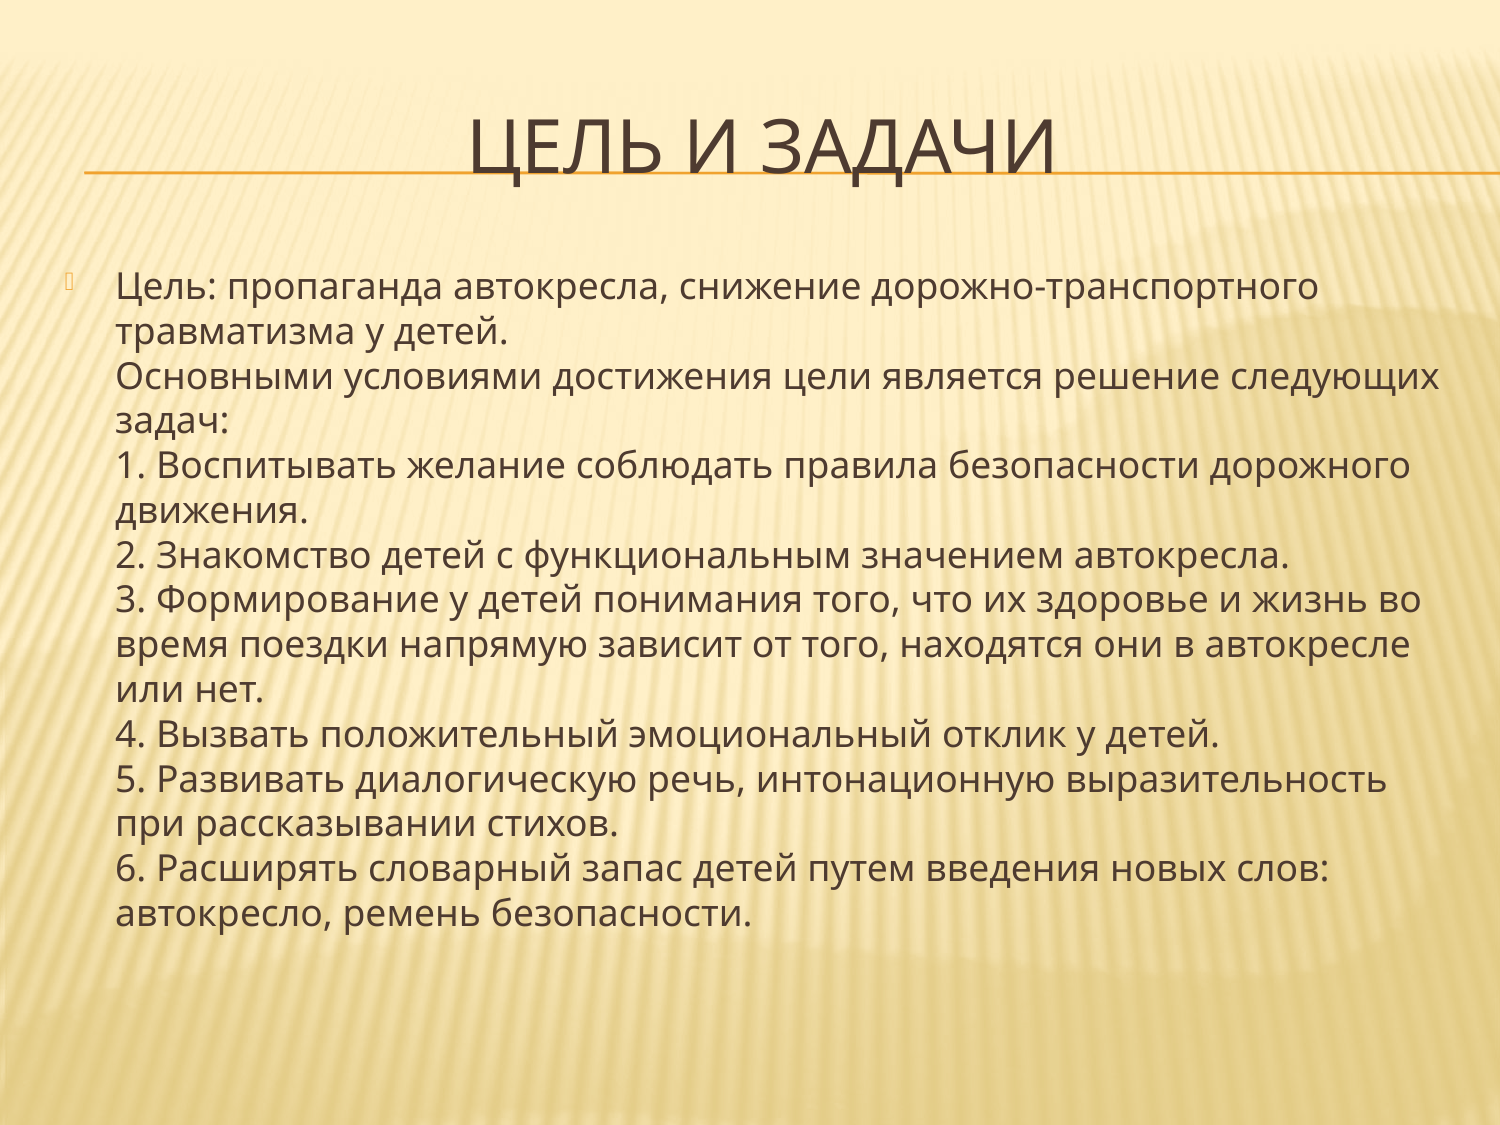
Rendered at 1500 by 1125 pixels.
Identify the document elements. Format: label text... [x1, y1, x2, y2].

title Цель и задачи [50, 75, 1475, 213]
list Цель: пропаганда автокресла, снижение дорожно-транспортного травматизма у детей. Основными условиями достижения цели является решение следующих задач: 1. Воспитывать желание соблюдать правила безопасности дорожного движения. 2. Знакомство детей с функциональным значением автокресла. 3. Формирование у детей понимания того, что их здоровье и жизнь во время поездки напрямую зависит от того, находятся они в автокресле или нет. 4. Вызвать положительный эмоциональный отклик у детей. 5. Развивать диалогическую речь, интонационную выразительность при рассказывании стихов. 6. Расширять словарный запас детей путем введения новых слов: автокресло, ремень безопасности. [50, 254, 1475, 998]
